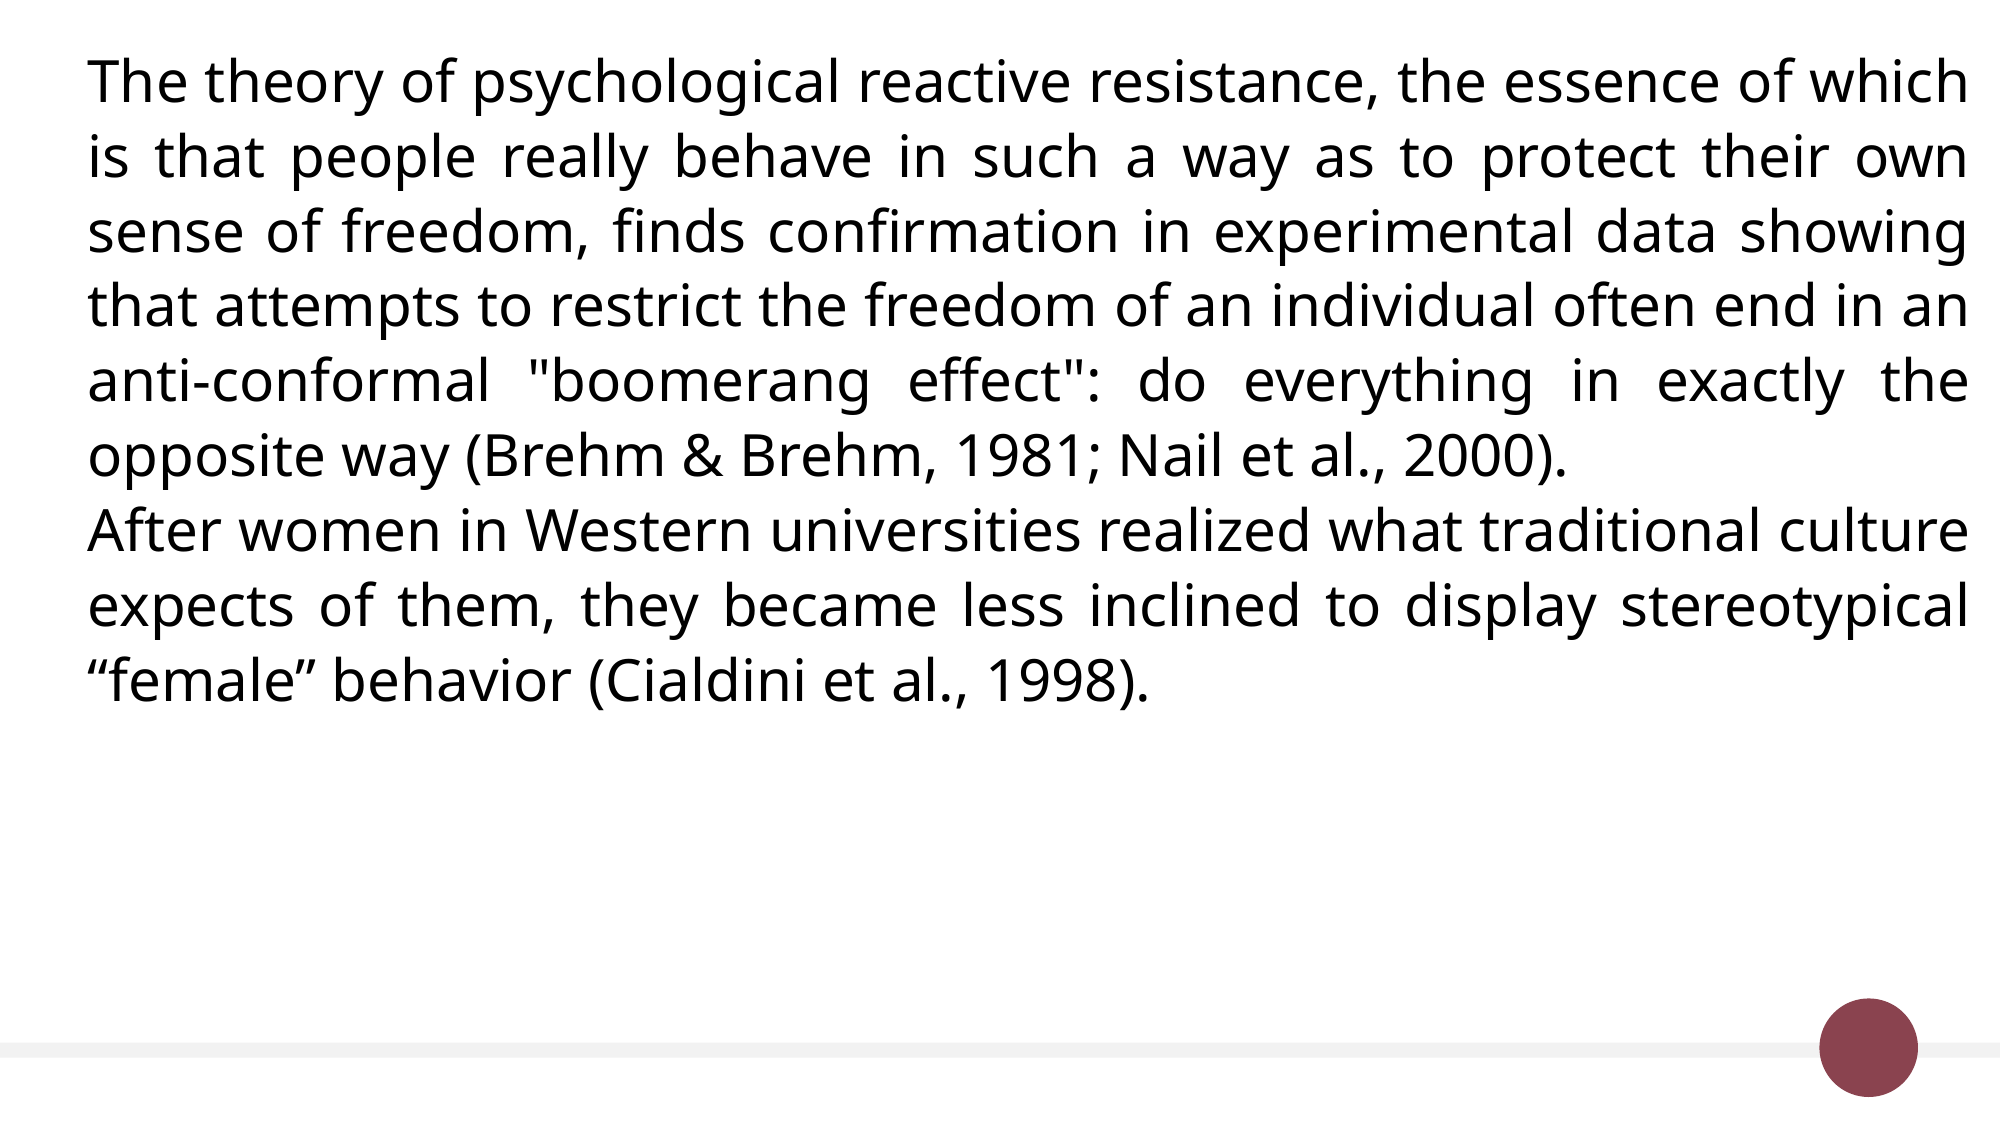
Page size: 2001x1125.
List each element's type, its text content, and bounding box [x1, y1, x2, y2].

text_box The theory of psychological reactive resistance, the essence of which is that people really behave in such a way as to protect their own sense of freedom, finds confirmation in experimental data showing that attempts to restrict the freedom of an individual often end in an anti-conformal "boomerang effect": do everything in exactly the opposite way (Brehm & Brehm, 1981; Nail et al., 2000). After women in Western universities realized what traditional culture expects of them, they became less inclined to display stereotypical “female” behavior (Cialdini et al., 1998). [72, 31, 1985, 720]
